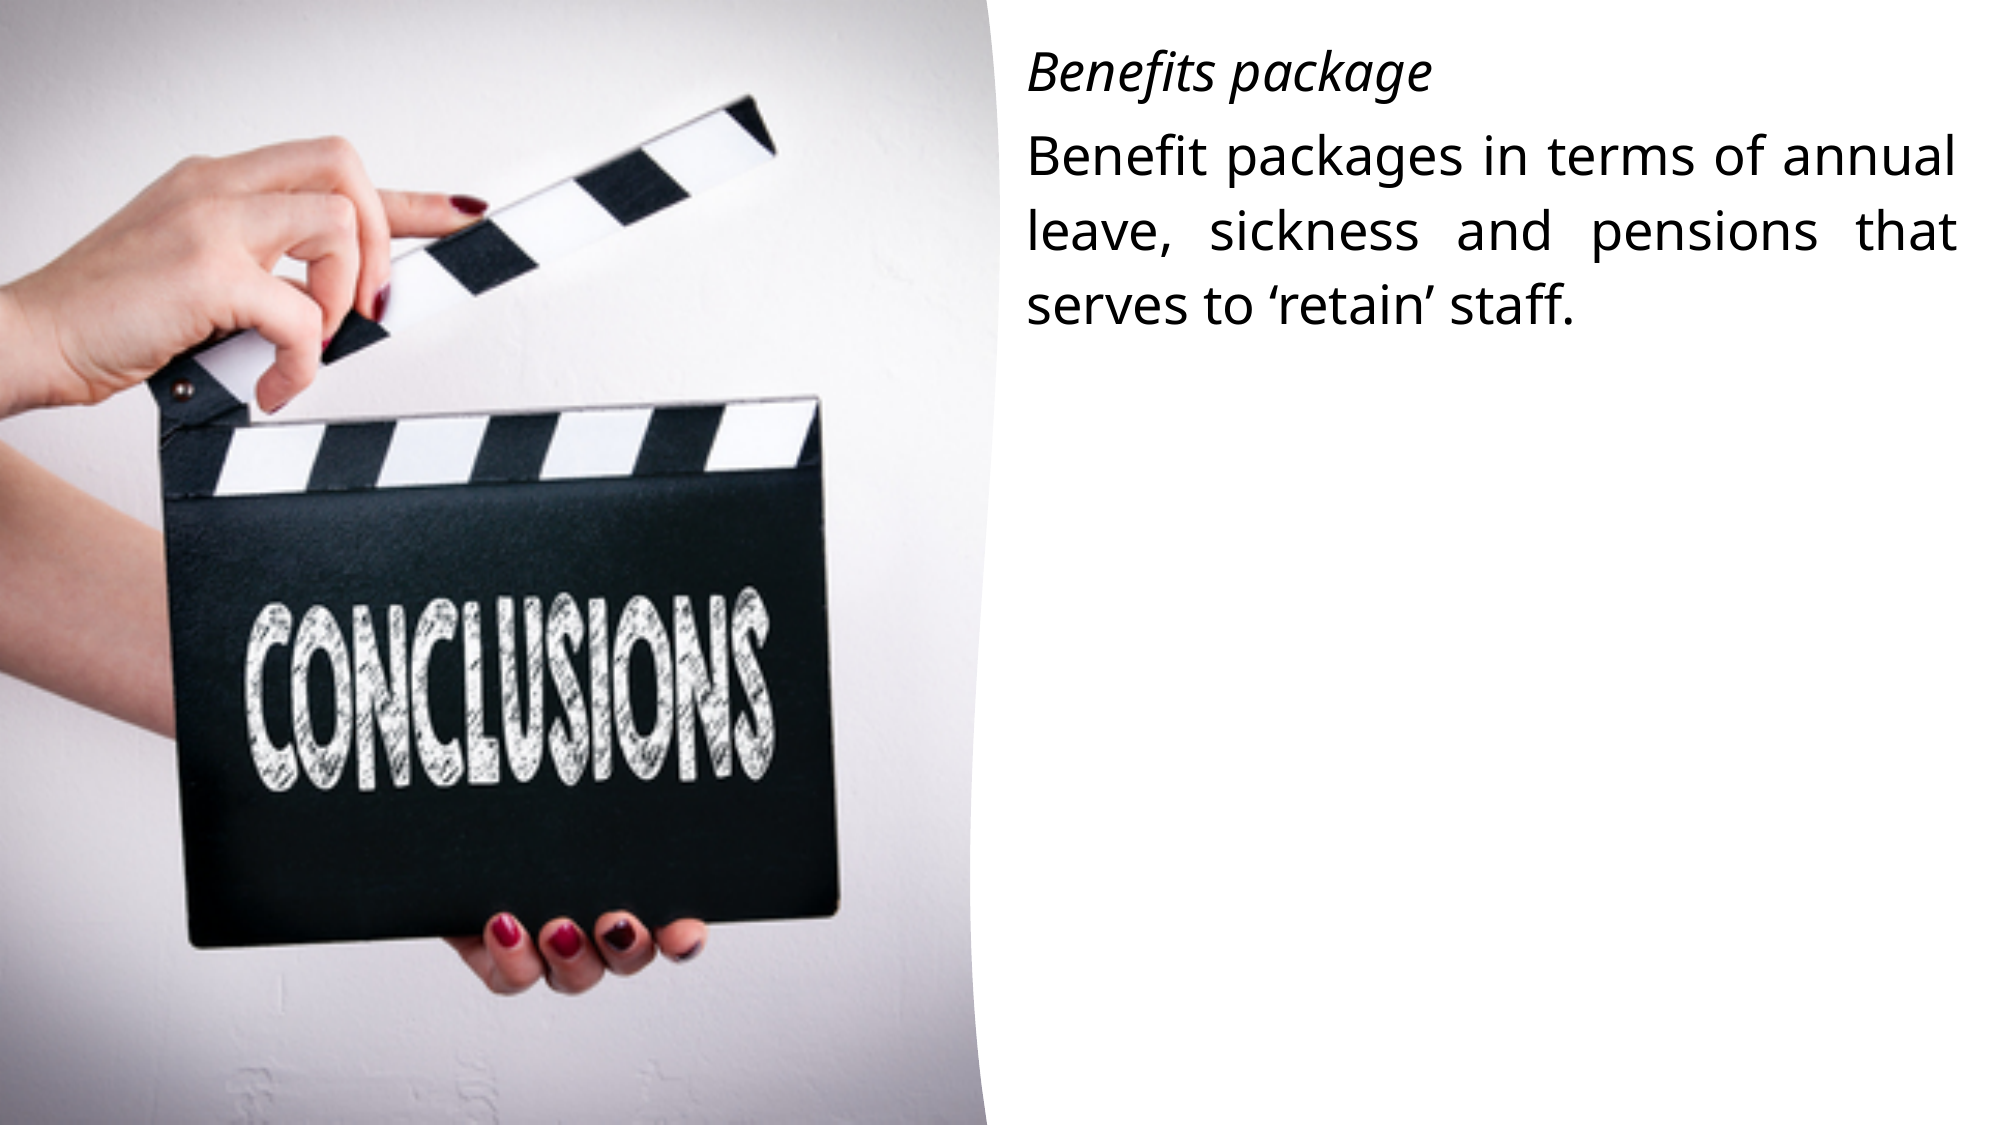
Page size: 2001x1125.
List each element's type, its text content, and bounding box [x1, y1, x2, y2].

text_box Benefit packages in terms of annual leave, sickness and pensions that serves to ‘retain’ staff. [1011, 110, 1975, 344]
picture [0, 0, 1000, 1125]
text_box Benefits package [1011, 20, 1975, 110]
